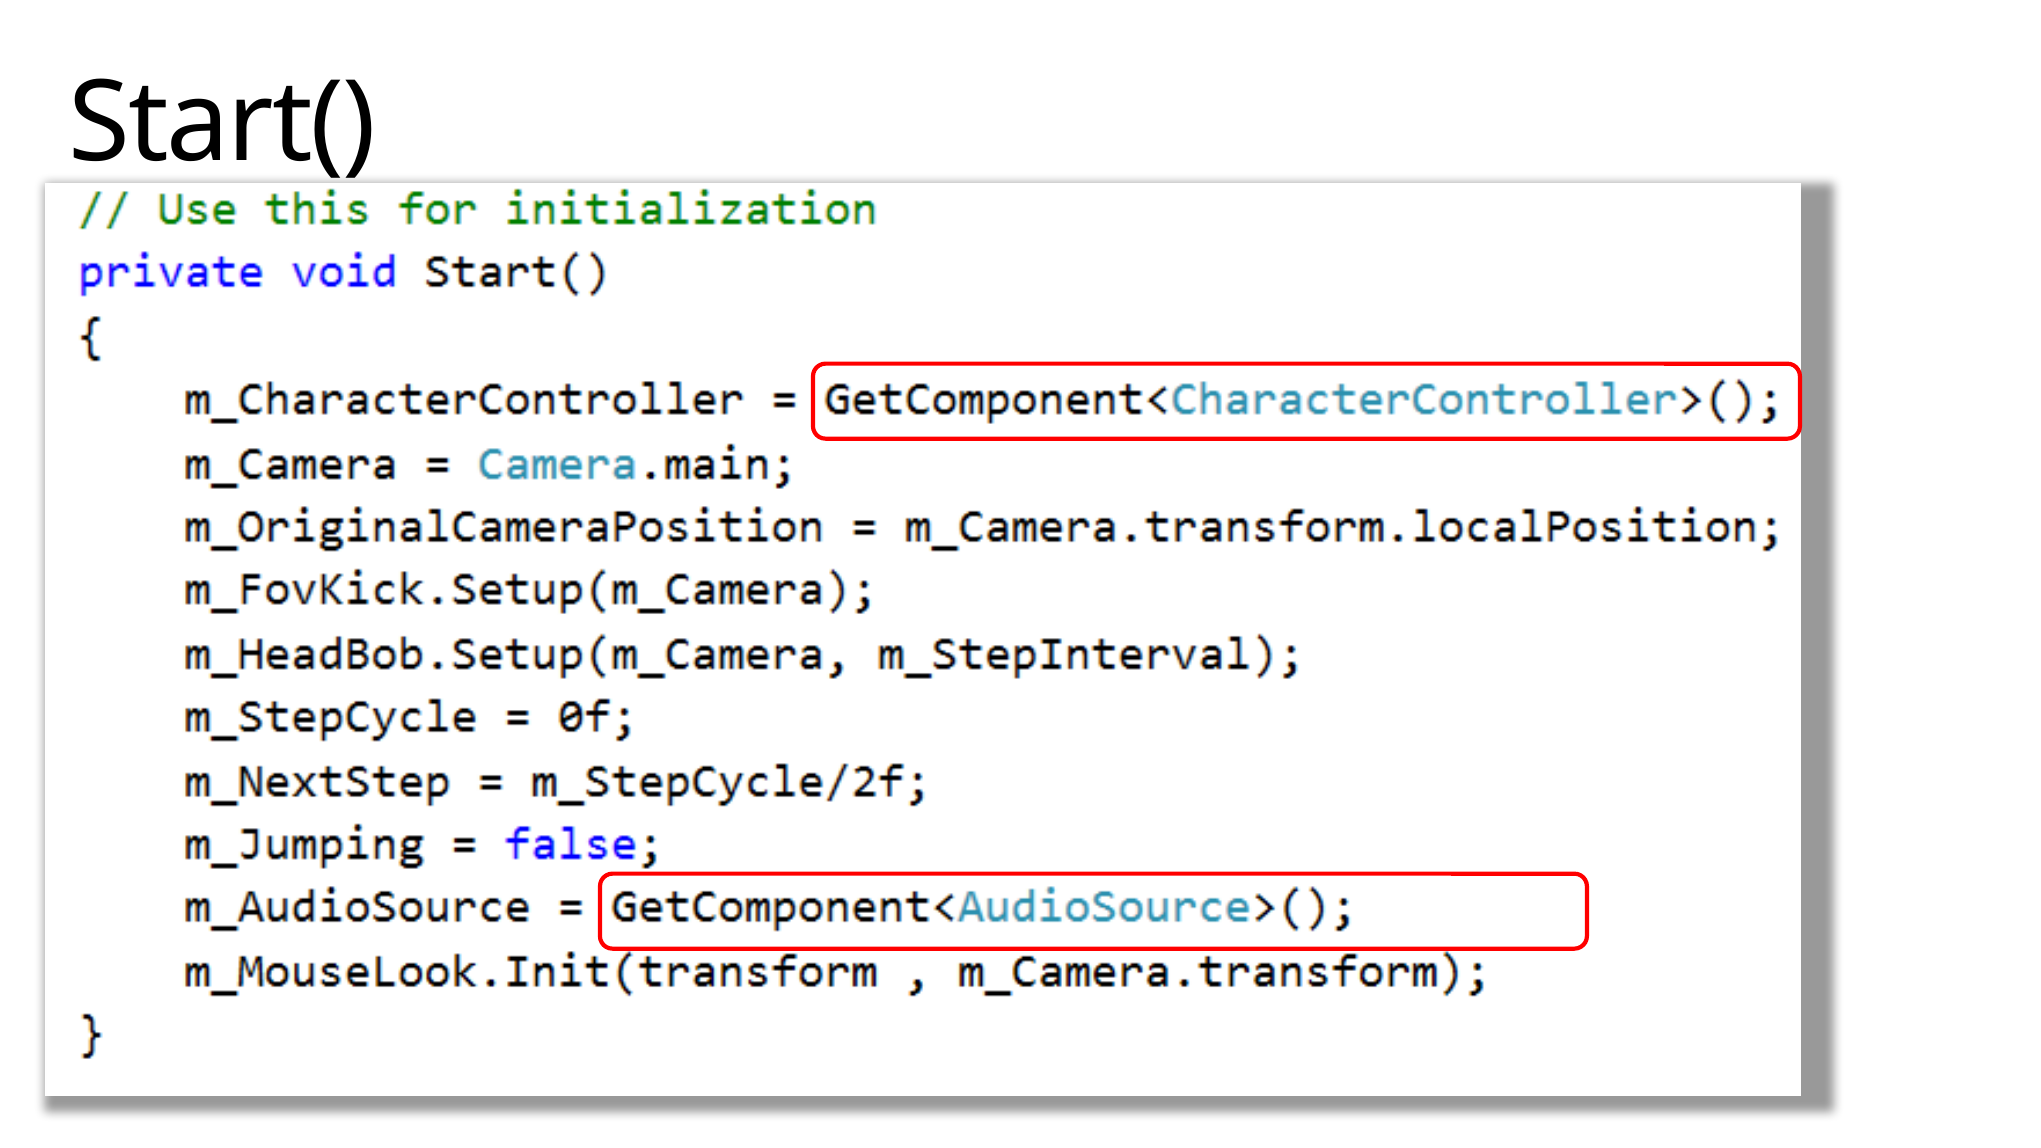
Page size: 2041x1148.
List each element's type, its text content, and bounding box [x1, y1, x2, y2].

title Start() [45, 48, 1996, 199]
picture [44, 183, 1801, 1097]
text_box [599, 363, 1801, 949]
